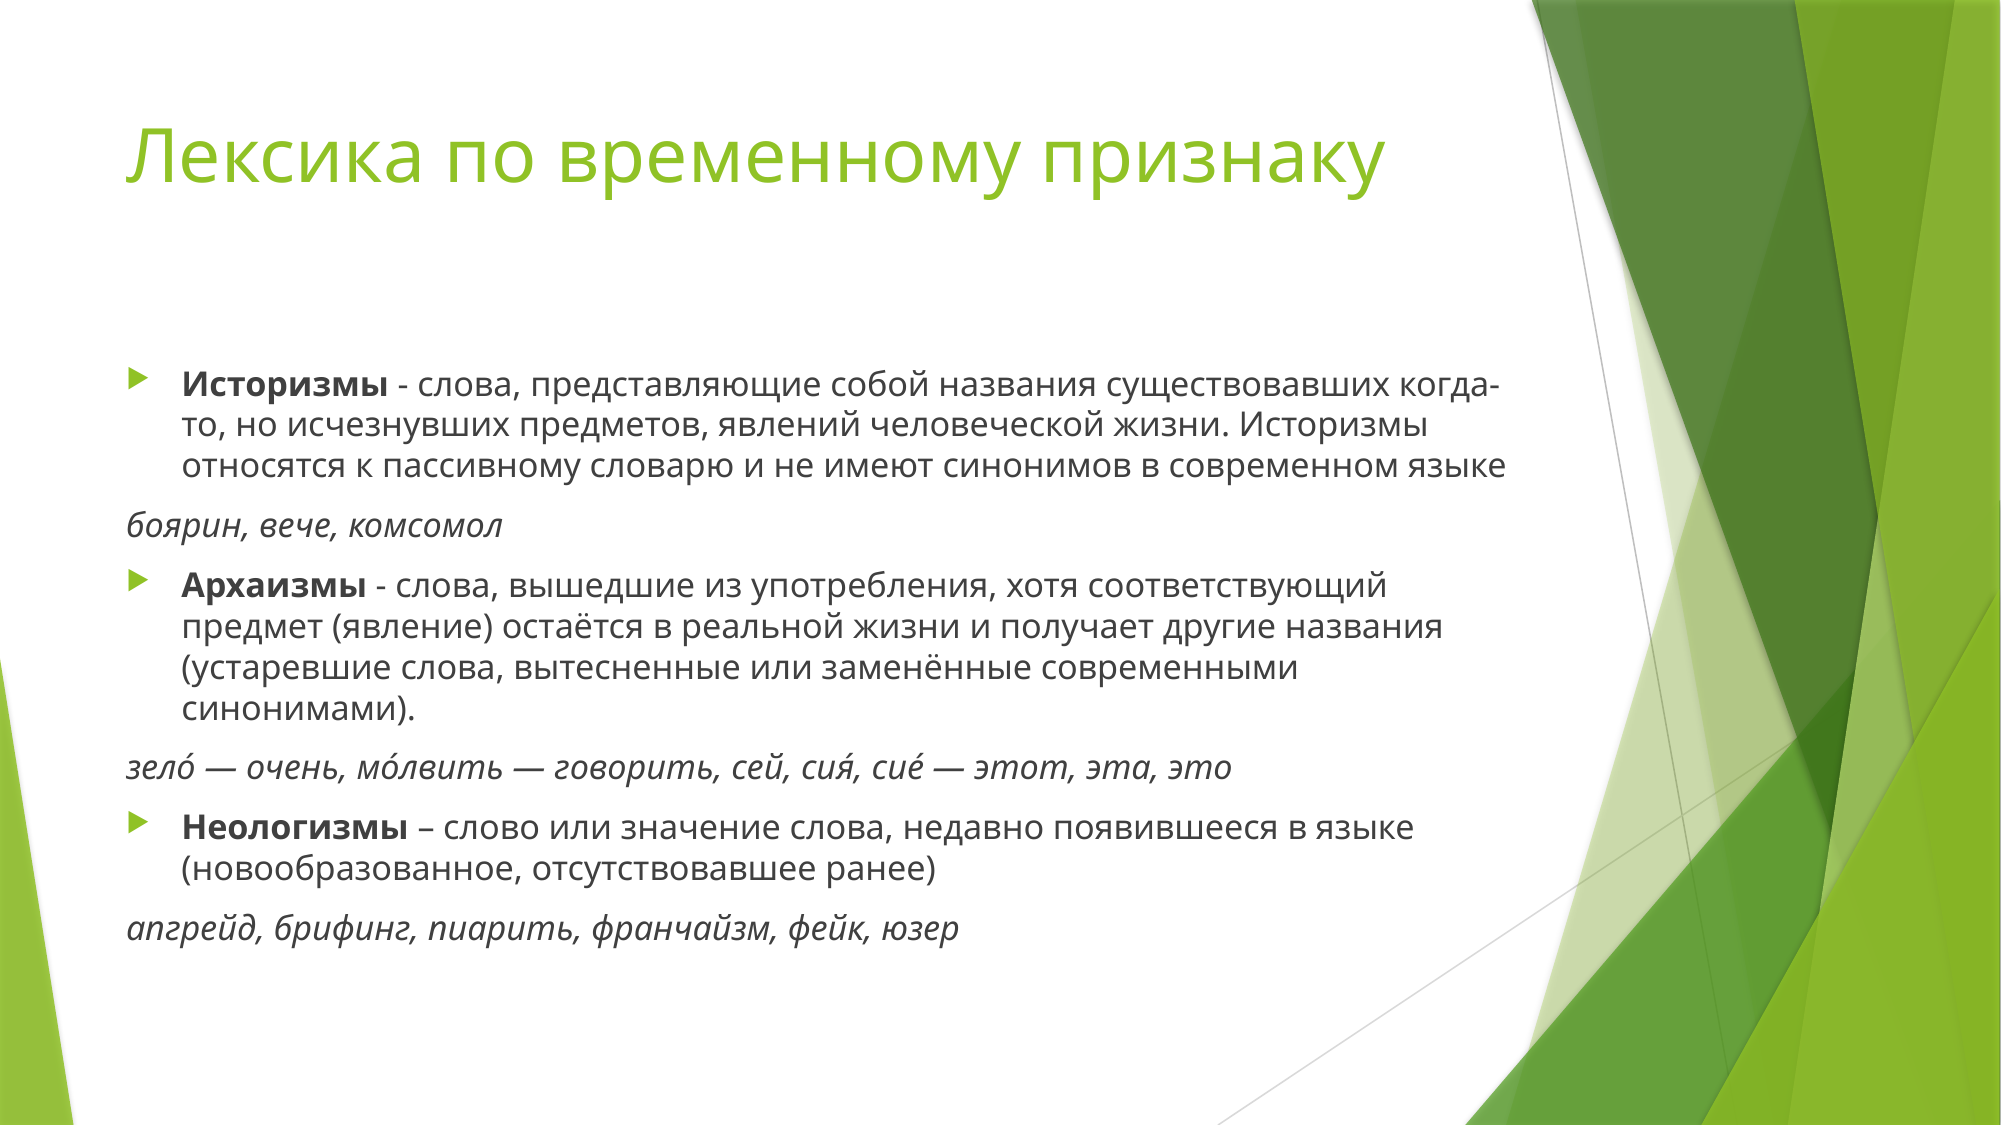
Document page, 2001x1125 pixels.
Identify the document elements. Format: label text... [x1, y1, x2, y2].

title Лексика по временному признаку [111, 99, 1522, 317]
list Историзмы - слова, представляющие собой названия существовавших когда-то, но исчезнувших предметов, явлений человеческой жизни. Историзмы относятся к пассивному словарю и не имеют синонимов в современном языке боярин, вече, комсомол Архаизмы - слова, вышедшие из употребления, хотя соответствующий предмет (явление) остаётся в реальной жизни и получает другие названия (устаревшие слова, вытесненные или заменённые современными синонимами). зело́ — очень, мо́лвить — говорить, сей, сия́, сие́ — этот, эта, это Неологизмы – слово или значение слова, недавно появившееся в языке (новообразованное, отсутствовавшее ранее) апгрейд, брифинг, пиарить, франчайзм, фейк, юзер [111, 354, 1522, 992]
